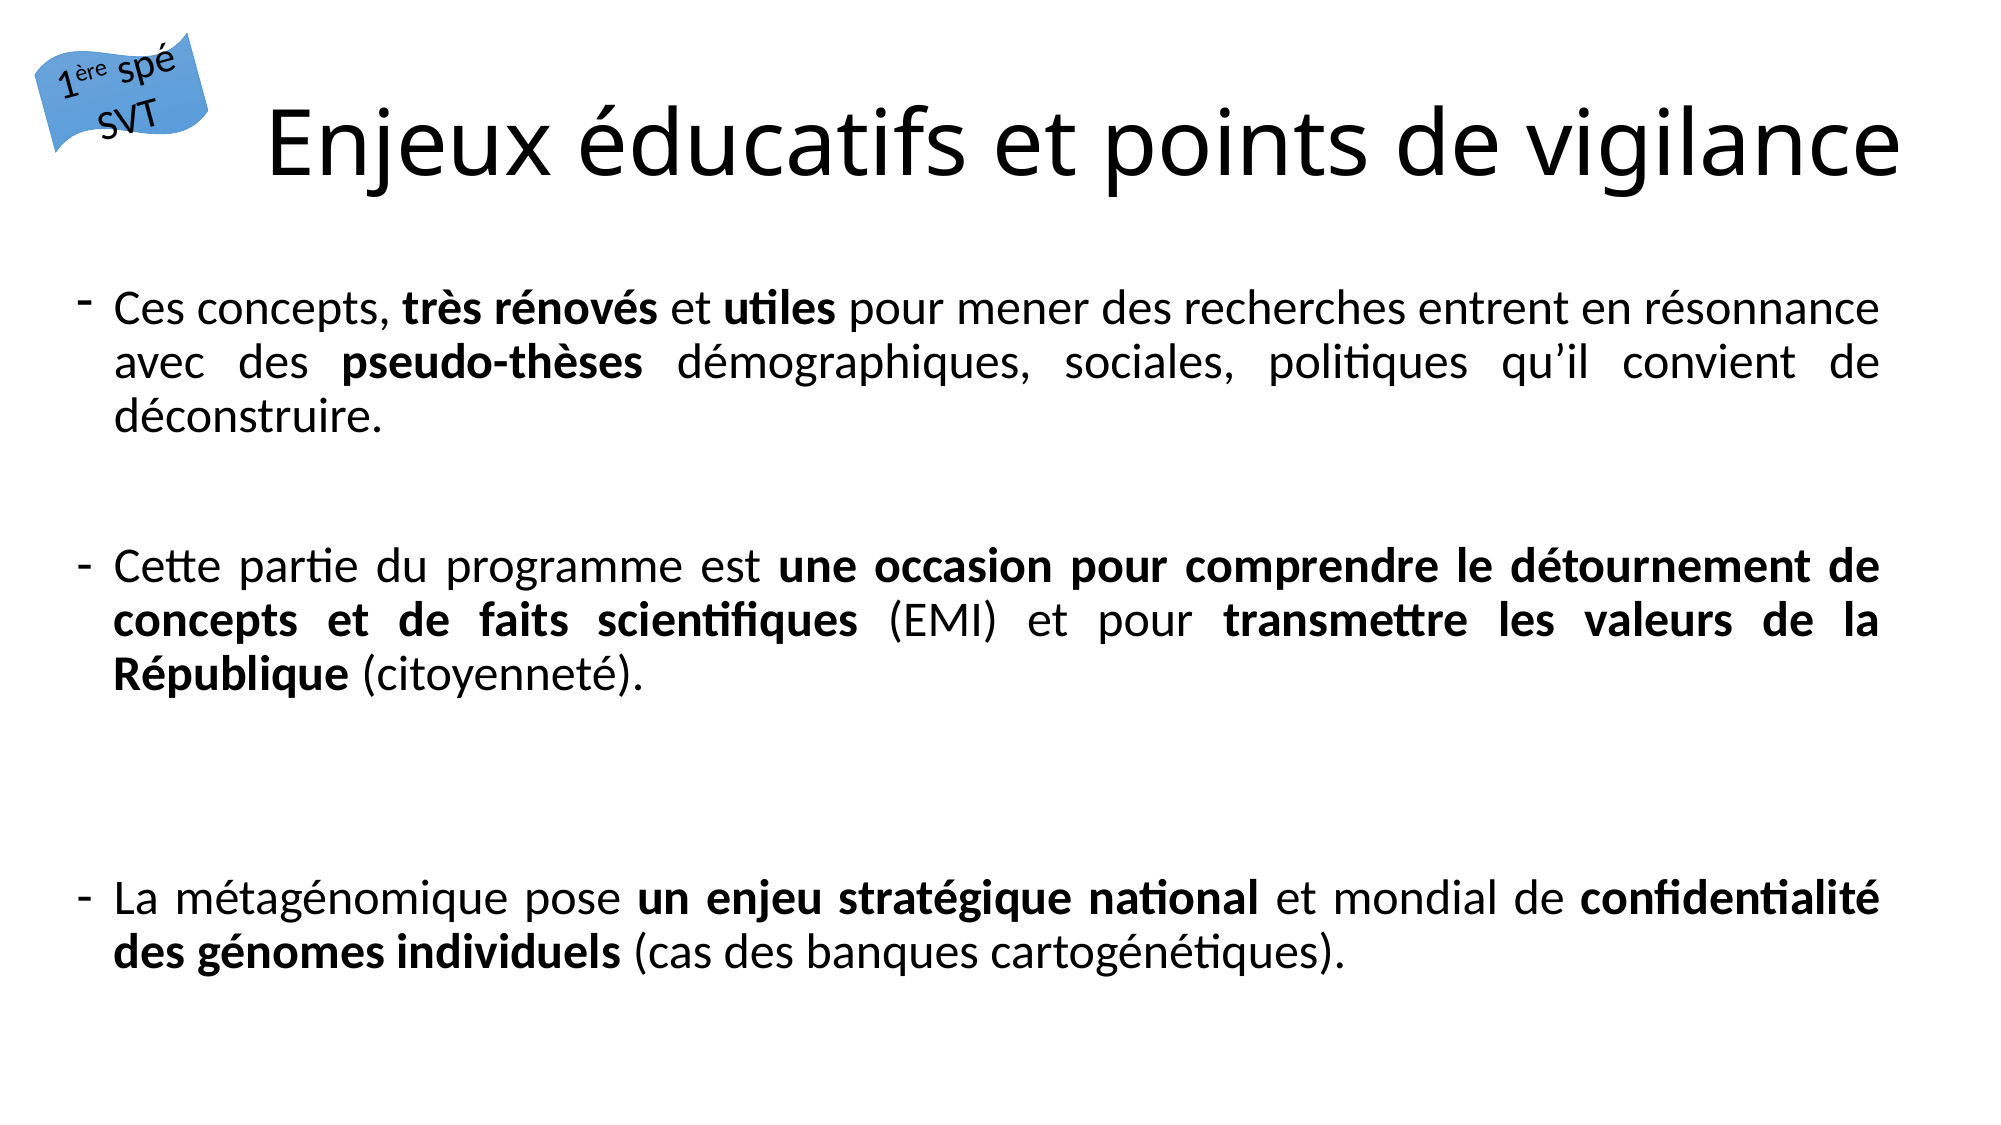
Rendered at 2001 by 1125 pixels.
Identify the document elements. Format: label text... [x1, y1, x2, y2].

title Enjeux éducatifs et points de vigilance [249, 38, 2000, 253]
list Ces concepts, très rénovés et utiles pour mener des recherches entrent en résonnance avec des pseudo-thèses démographiques, sociales, politiques qu’il convient de déconstruire. Cette partie du programme est une occasion pour comprendre le détournement de concepts et de faits scientifiques (EMI) et pour transmettre les valeurs de la République (citoyenneté). La métagénomique pose un enjeu stratégique national et mondial de confidentialité des génomes individuels (cas des banques cartogénétiques). [61, 274, 1897, 1012]
text_box 1ère spé SVT [34, 32, 209, 153]
